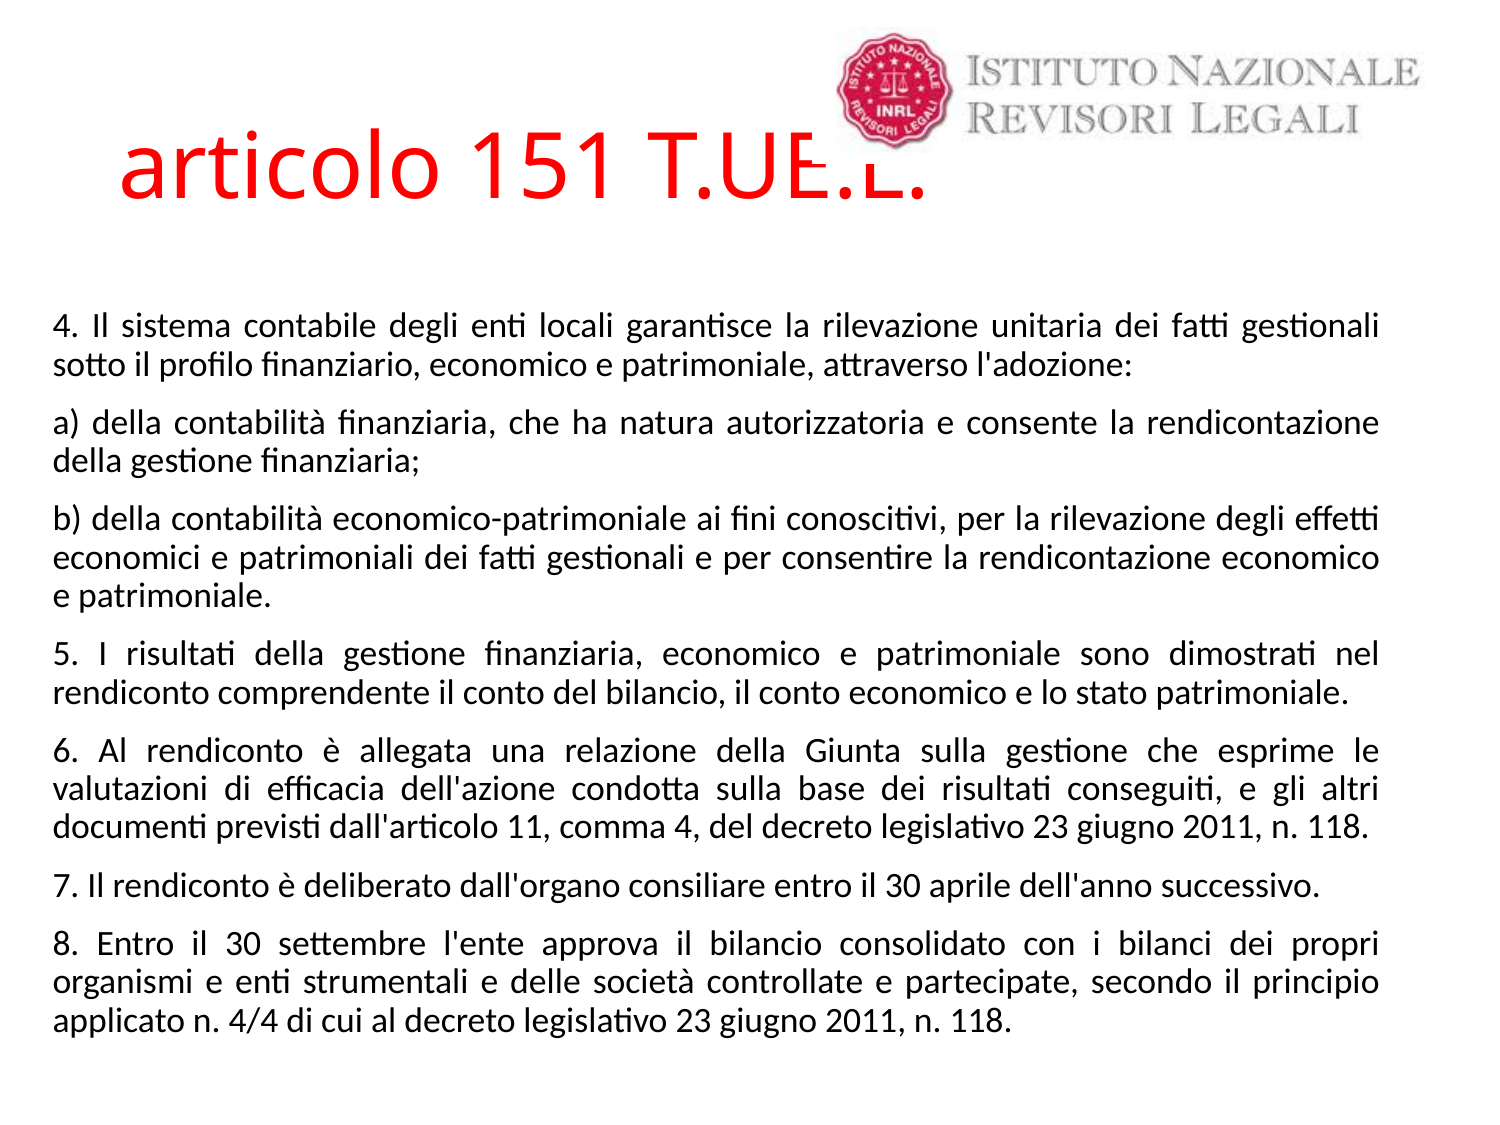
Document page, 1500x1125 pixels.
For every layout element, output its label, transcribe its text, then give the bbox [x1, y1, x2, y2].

title articolo 151 T.UE.L. [103, 59, 1397, 278]
list 4. Il sistema contabile degli enti locali garantisce la rilevazione unitaria dei fatti gestionali sotto il profilo finanziario, economico e patrimoniale, attraverso l'adozione: a) della contabilità finanziaria, che ha natura autorizzatoria e consente la rendicontazione della gestione finanziaria; b) della contabilità economico-patrimoniale ai fini conoscitivi, per la rilevazione degli effetti economici e patrimoniali dei fatti gestionali e per consentire la rendicontazione economico e patrimoniale. 5. I risultati della gestione finanziaria, economico e patrimoniale sono dimostrati nel rendiconto comprendente il conto del bilancio, il conto economico e lo stato patrimoniale. 6. Al rendiconto è allegata una relazione della Giunta sulla gestione che esprime le valutazioni di efficacia dell'azione condotta sulla base dei risultati conseguiti, e gli altri documenti previsti dall'articolo 11, comma 4, del decreto legislativo 23 giugno 2011, n. 118. 7. Il rendiconto è deliberato dall'organo consiliare entro il 30 aprile dell'anno successivo. 8. Entro il 30 settembre l'ente approva il bilancio consolidato con i bilanci dei propri organismi e enti strumentali e delle società controllate e partecipate, secondo il principio applicato n. 4/4 di cui al decreto legislativo 23 giugno 2011, n. 118. [37, 299, 1397, 1088]
picture [812, 27, 1455, 164]
